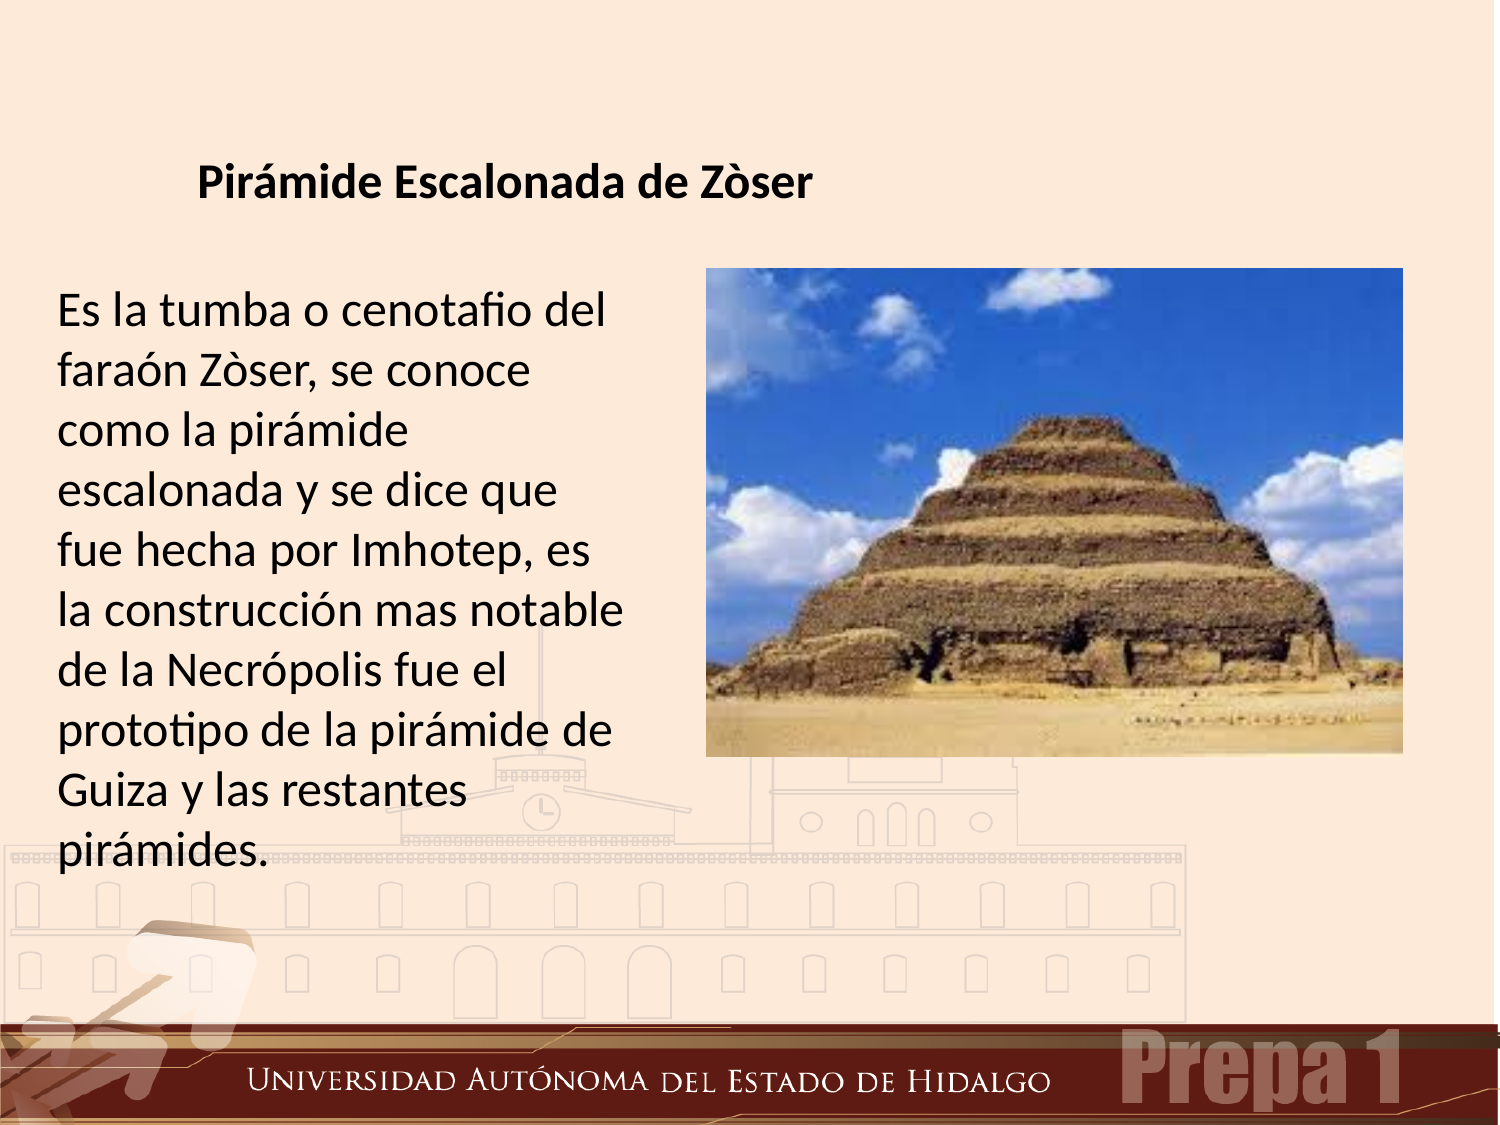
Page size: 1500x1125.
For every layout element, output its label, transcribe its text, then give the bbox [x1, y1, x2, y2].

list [706, 268, 1403, 757]
list Es la tumba o cenotafio del faraón Zòser, se conoce como la pirámide escalonada y se dice que fue hecha por Imhotep, es la construcción mas notable de la Necrópolis fue el prototipo de la pirámide de Guiza y las restantes pirámides. [42, 268, 641, 963]
picture [0, 0, 1500, 1125]
title Pirámide Escalonada de Zòser [182, 101, 856, 216]
